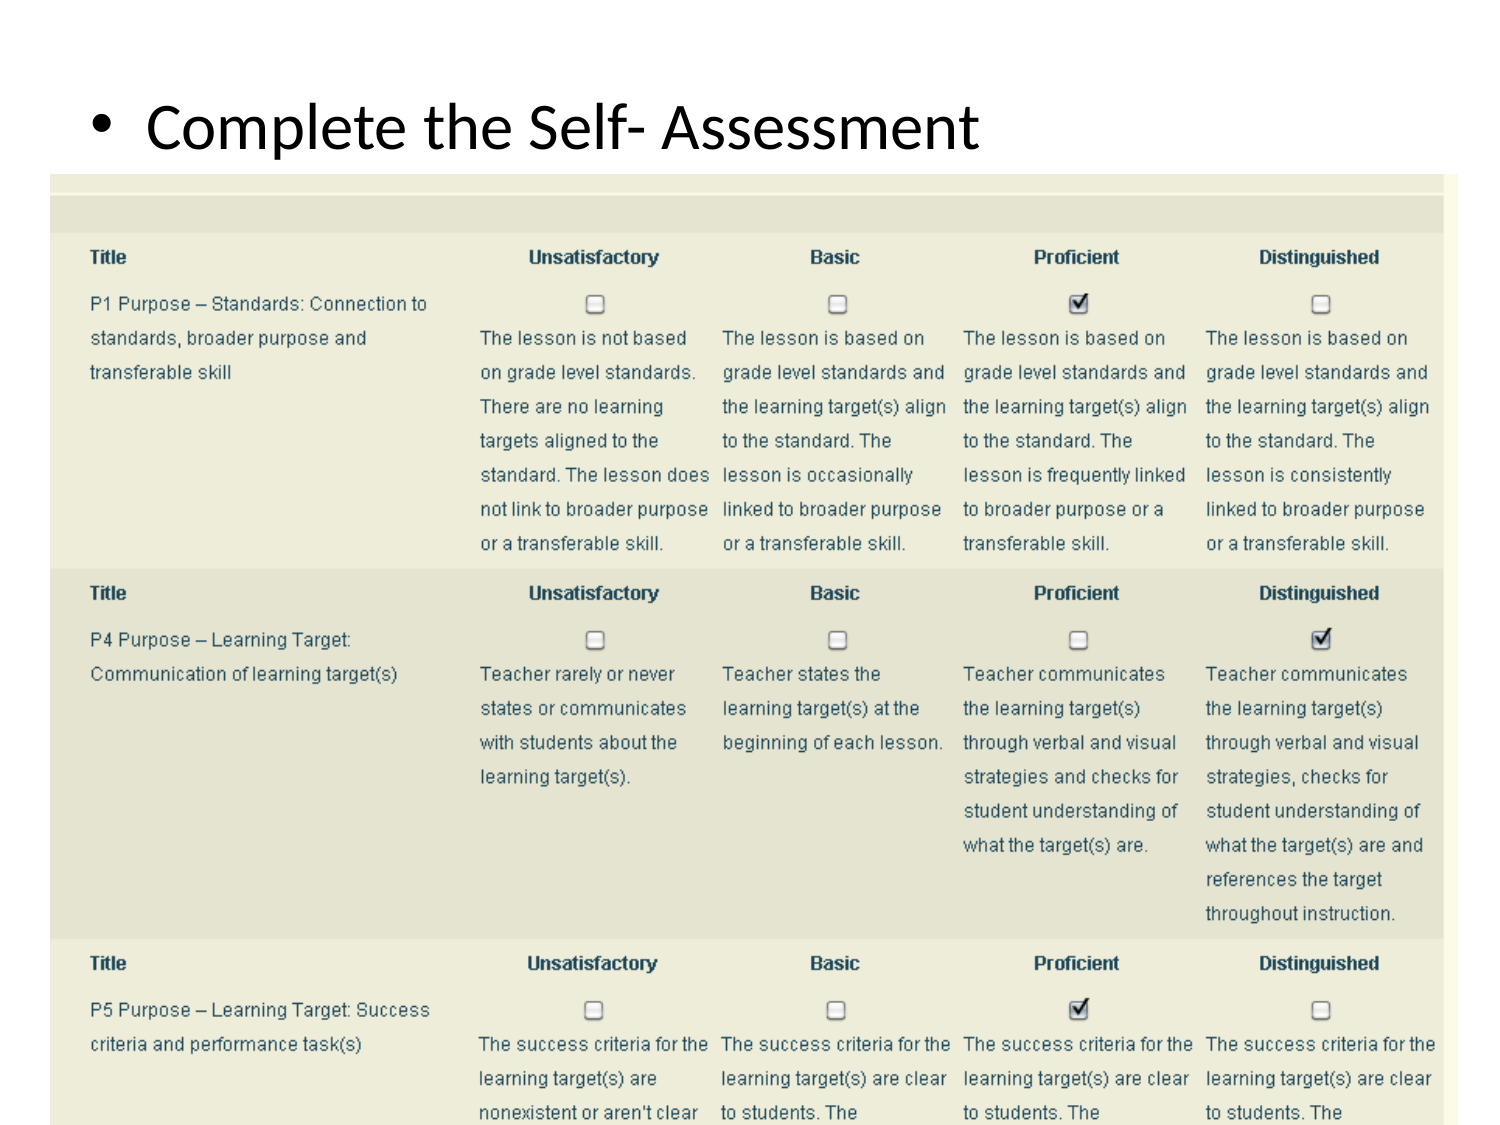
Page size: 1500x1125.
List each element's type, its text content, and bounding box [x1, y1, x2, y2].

list Complete the Self- Assessment [75, 75, 1425, 173]
picture [49, 174, 1459, 1125]
